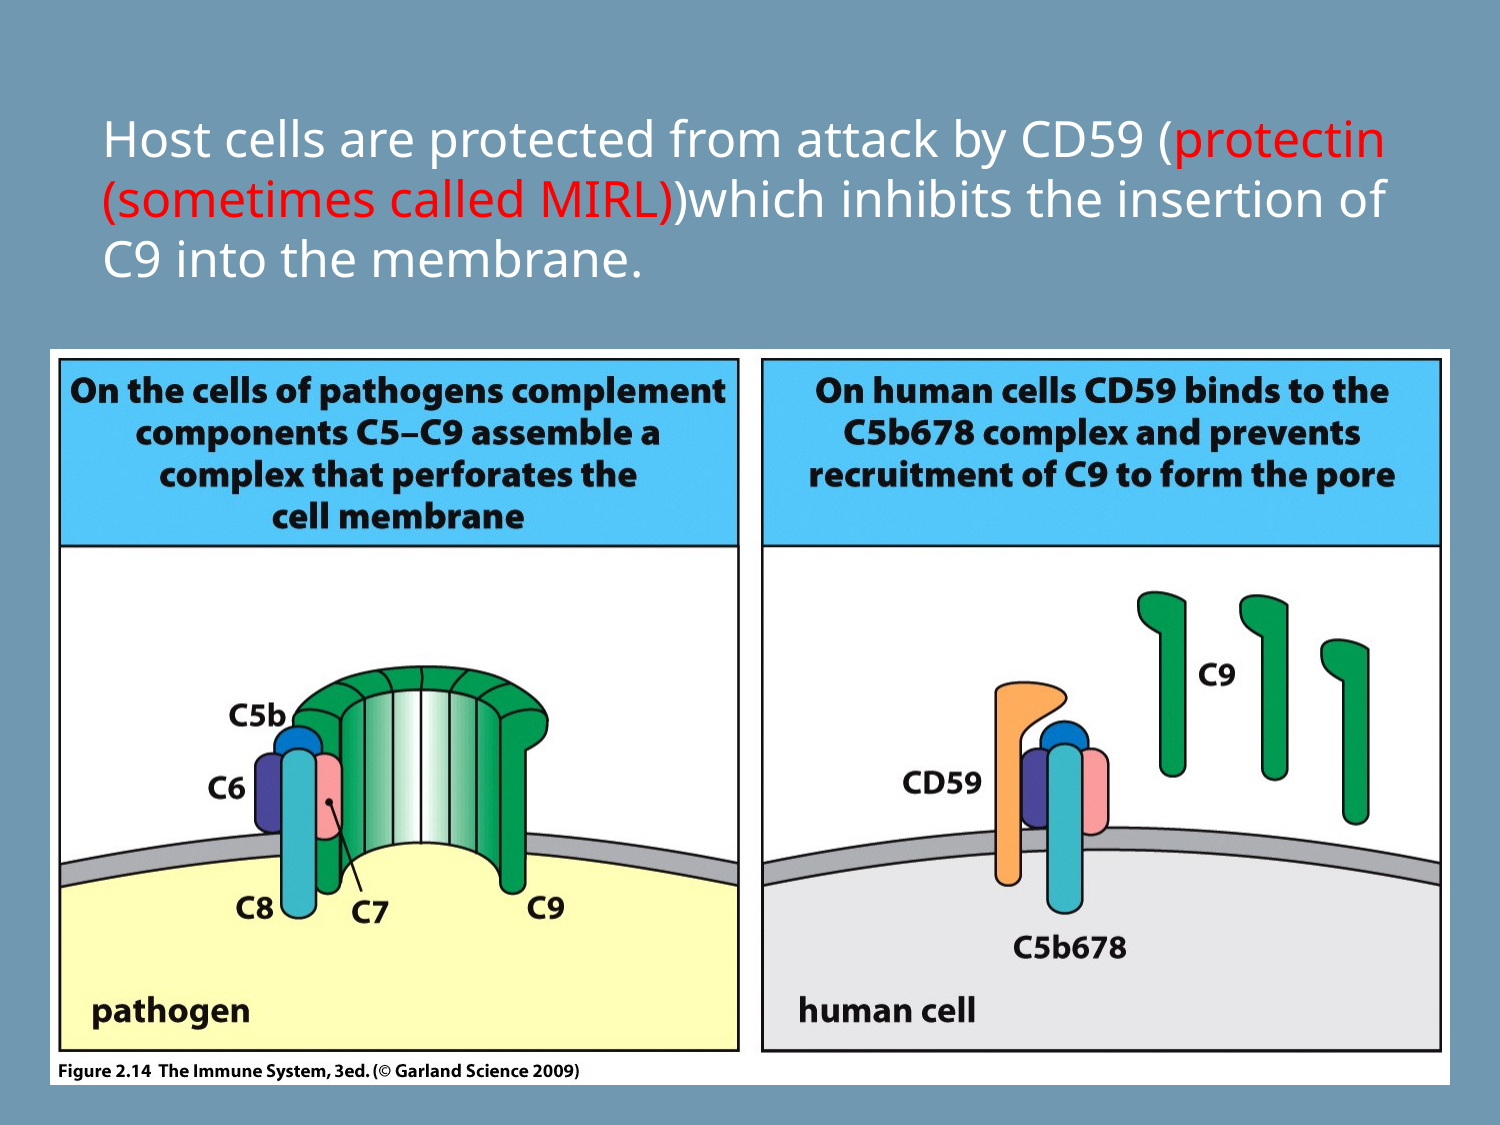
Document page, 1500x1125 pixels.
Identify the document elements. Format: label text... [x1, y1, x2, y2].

picture [49, 349, 1450, 1086]
text_box Host cells are protected from attack by CD59 (protectin (sometimes called MIRL))which inhibits the insertion of C9 into the membrane. [87, 99, 1463, 295]
